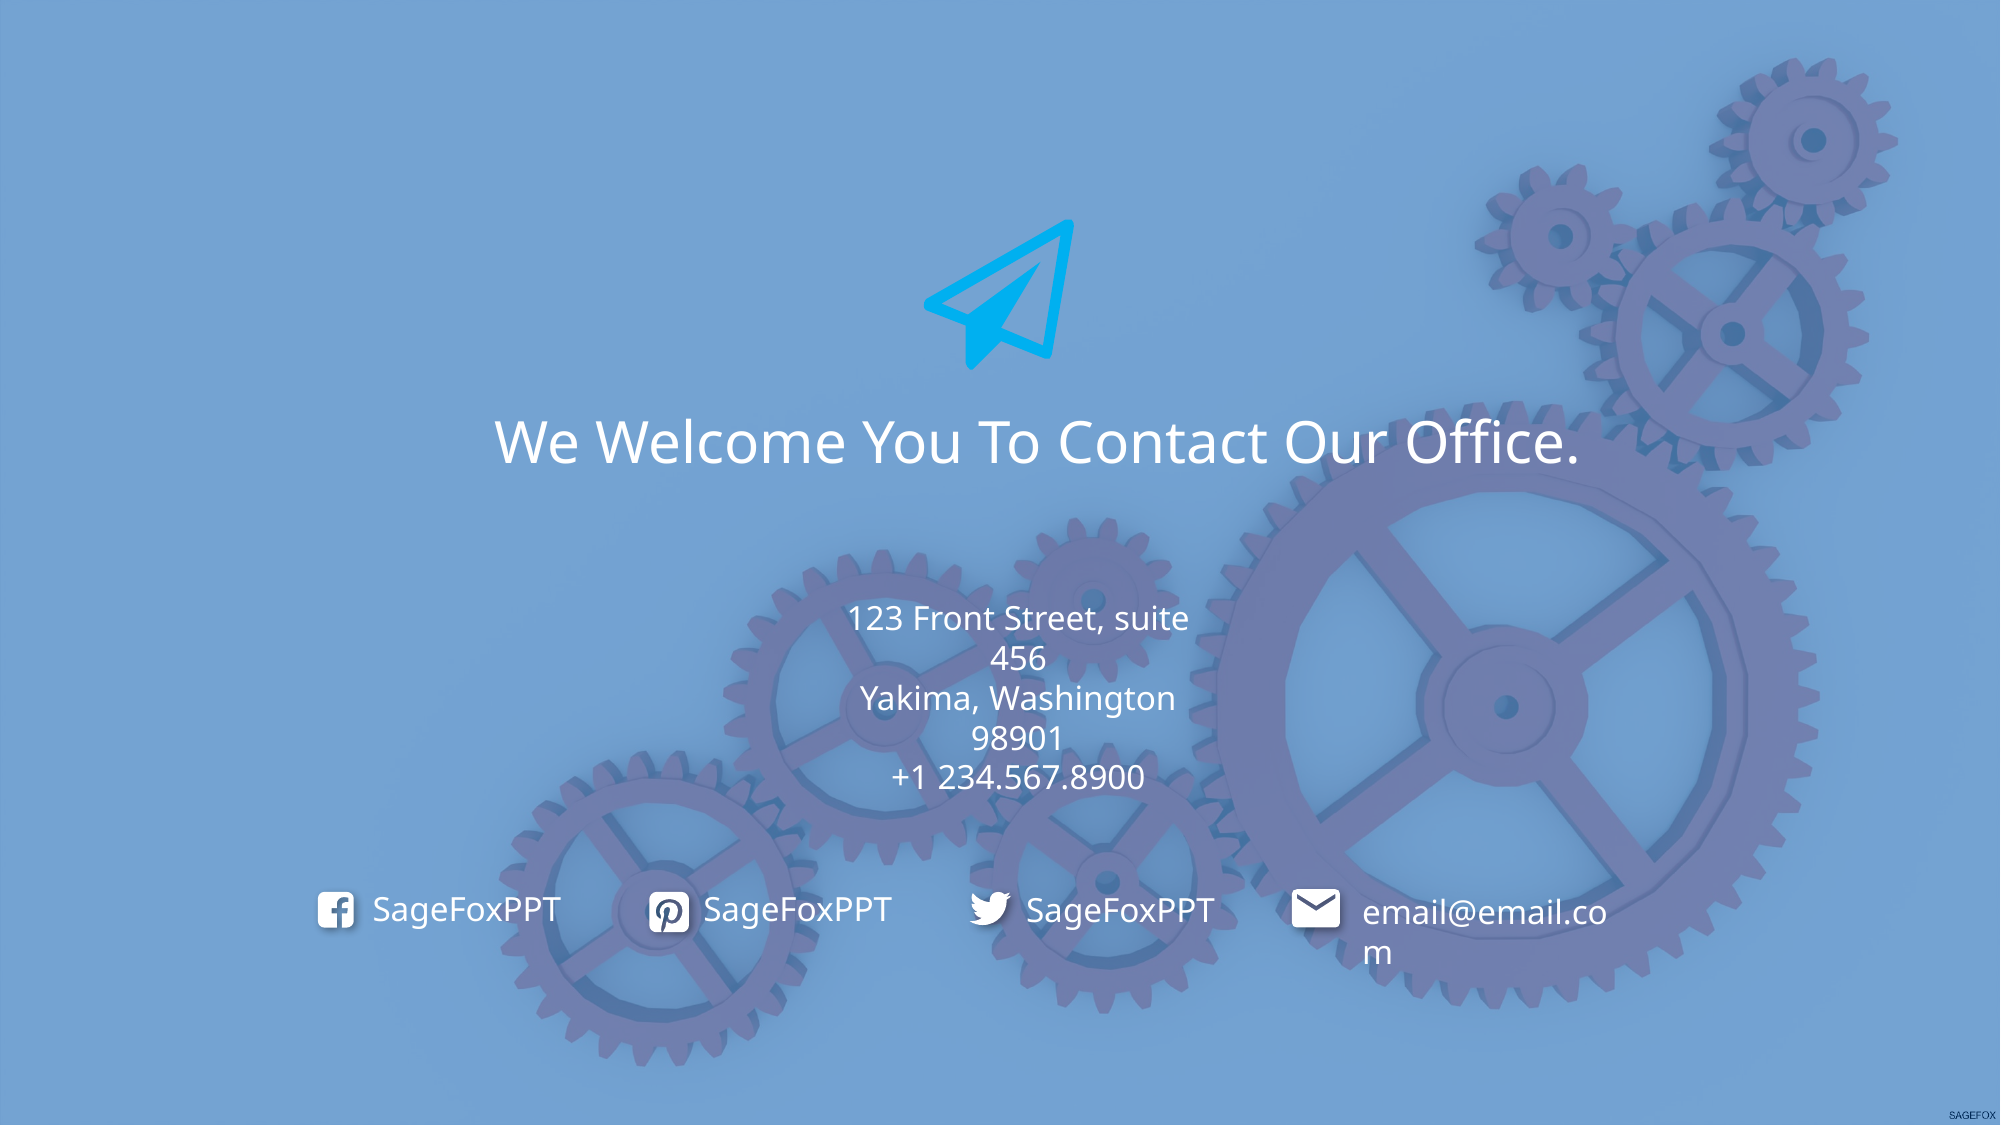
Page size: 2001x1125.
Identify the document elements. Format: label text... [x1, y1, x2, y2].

text_box [969, 891, 1011, 926]
text_box [0, 0, 2000, 1125]
text_box [317, 891, 354, 928]
text_box SageFoxPPT [688, 880, 929, 936]
text_box We Welcome You To Contact Our Office. [477, 398, 1598, 483]
text_box email@email.com [1347, 884, 1649, 979]
text_box [923, 219, 1074, 370]
text_box [1291, 889, 1340, 928]
text_box 123 Front Street, suite 456 Yakima, Washington 98901 +1 234.567.8900 [808, 589, 1229, 804]
text_box SageFoxPPT [1011, 881, 1252, 937]
text_box SageFoxPPT [357, 880, 598, 936]
text_box [649, 891, 688, 933]
